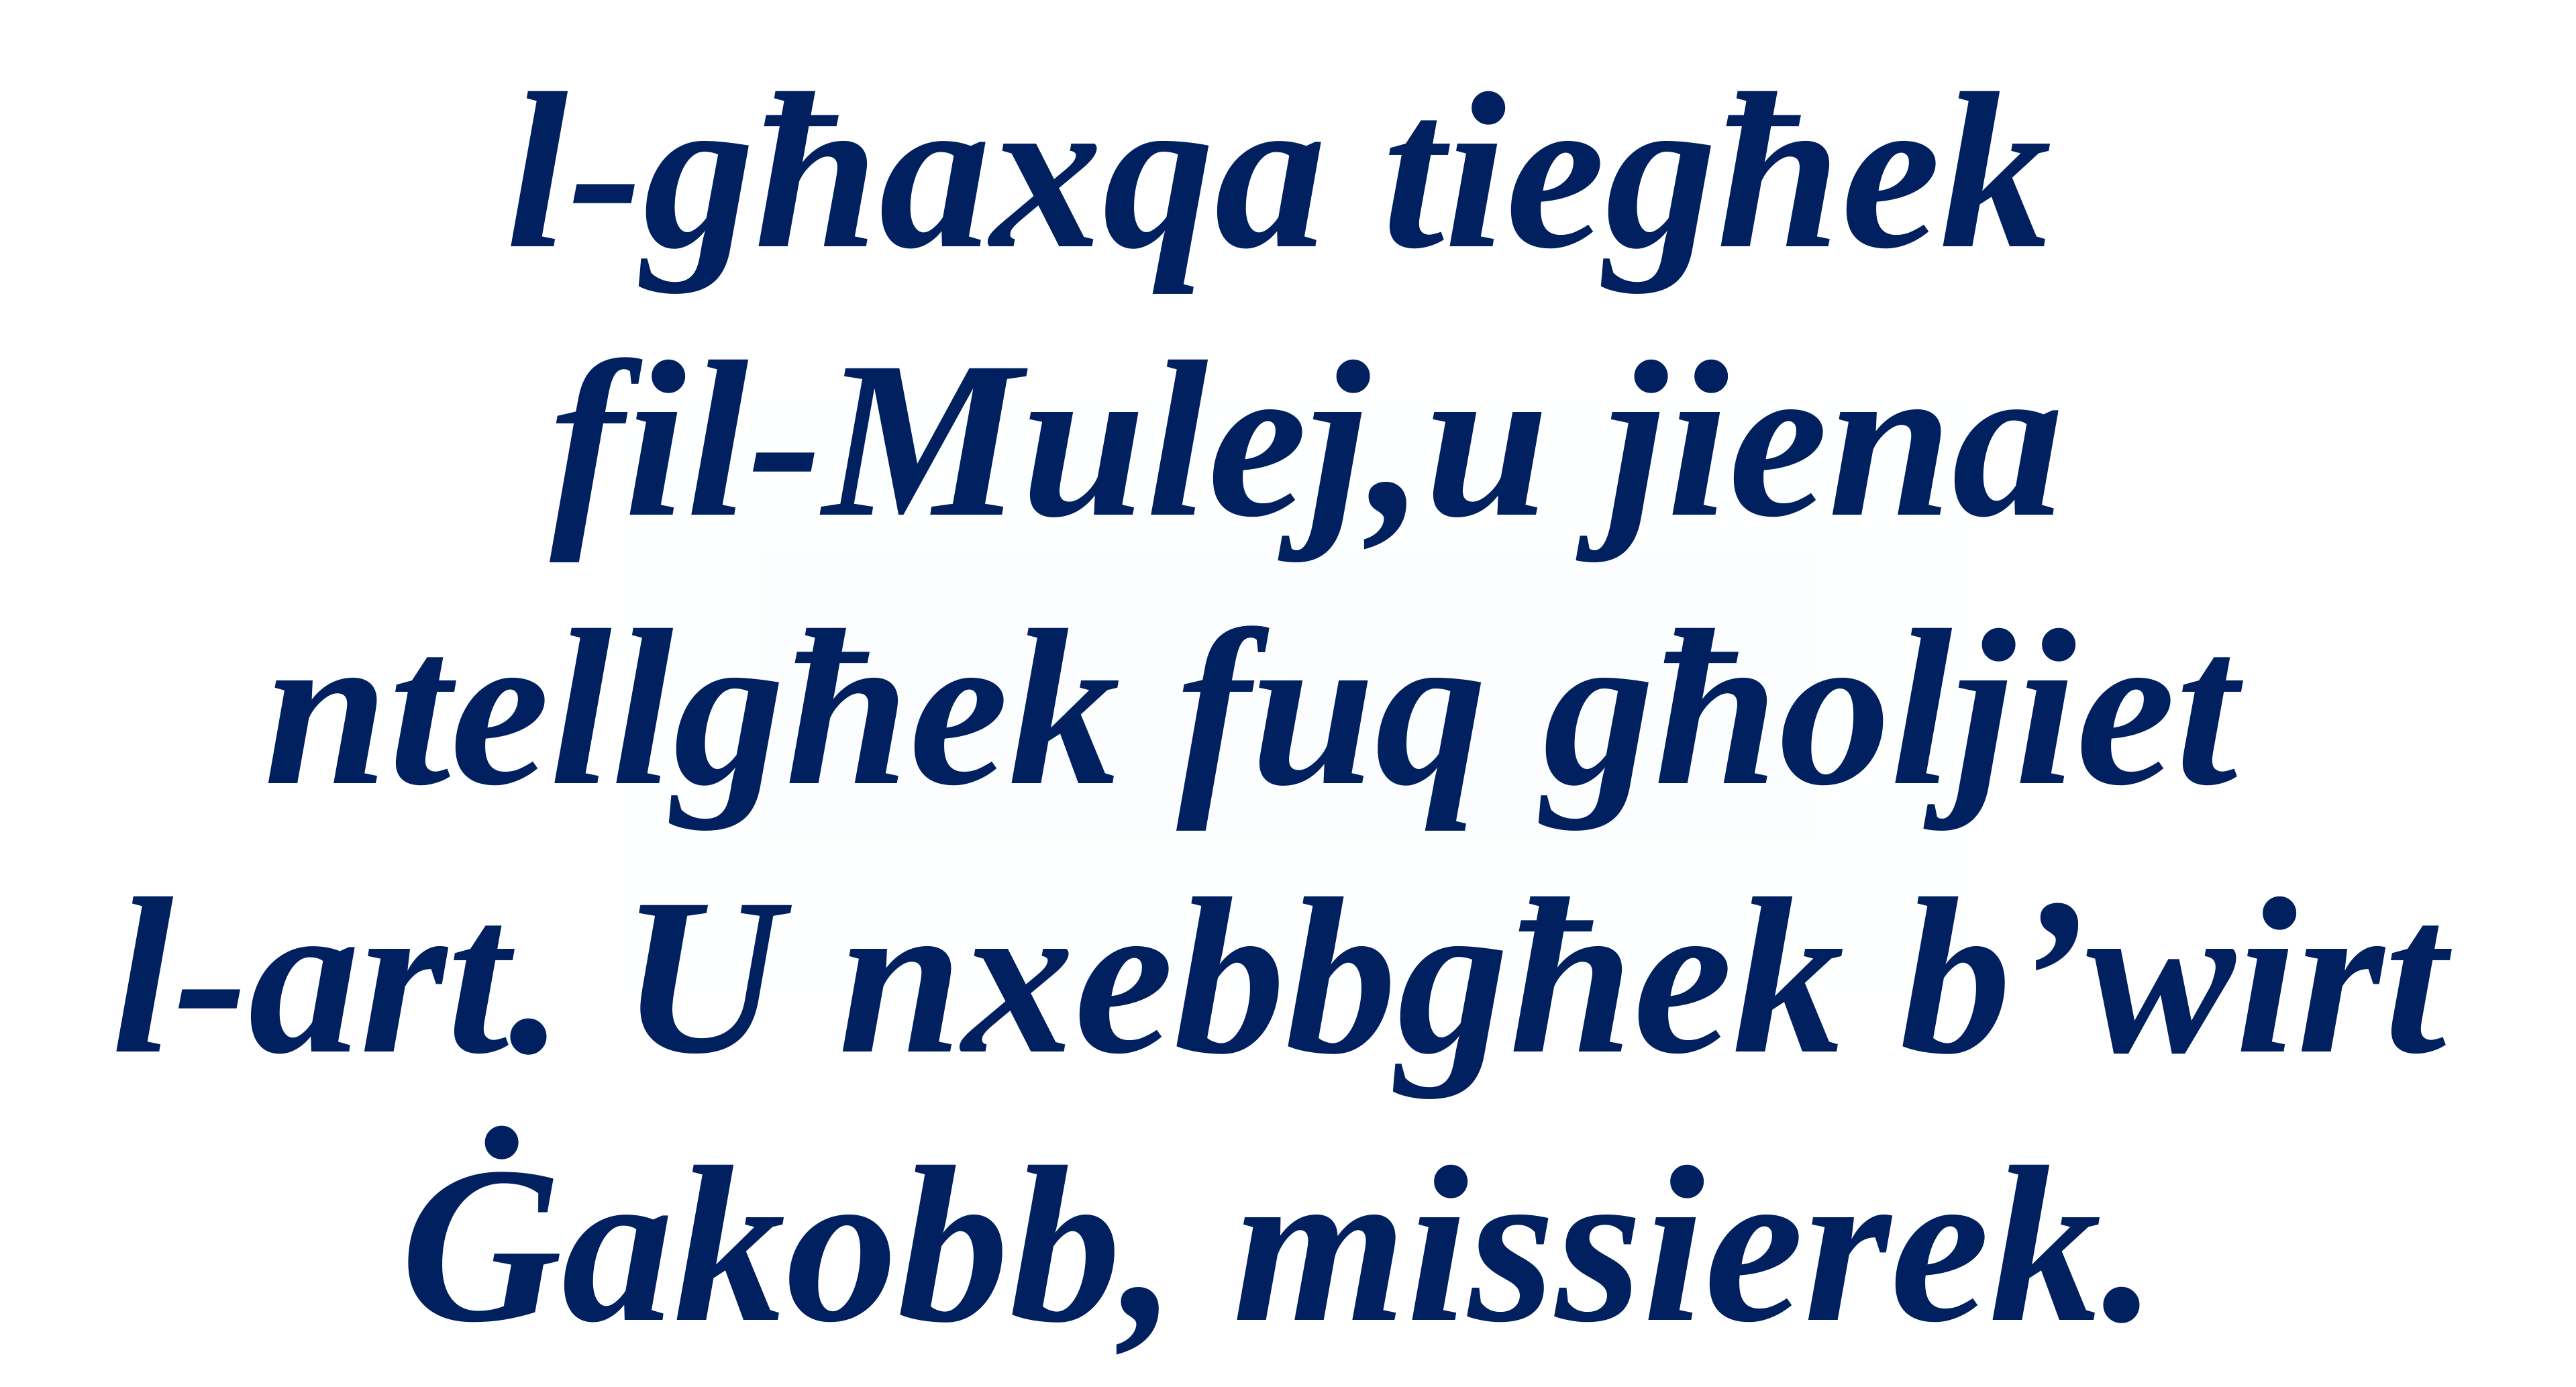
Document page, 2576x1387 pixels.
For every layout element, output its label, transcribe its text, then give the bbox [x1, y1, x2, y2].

text_box l-għaxqa tiegħek fil-Mulej,u jiena ntellgħek fuq għoljiet l-art. U nxebbgħek b’wirt Ġakobb, missierek. [43, 11, 2517, 1376]
